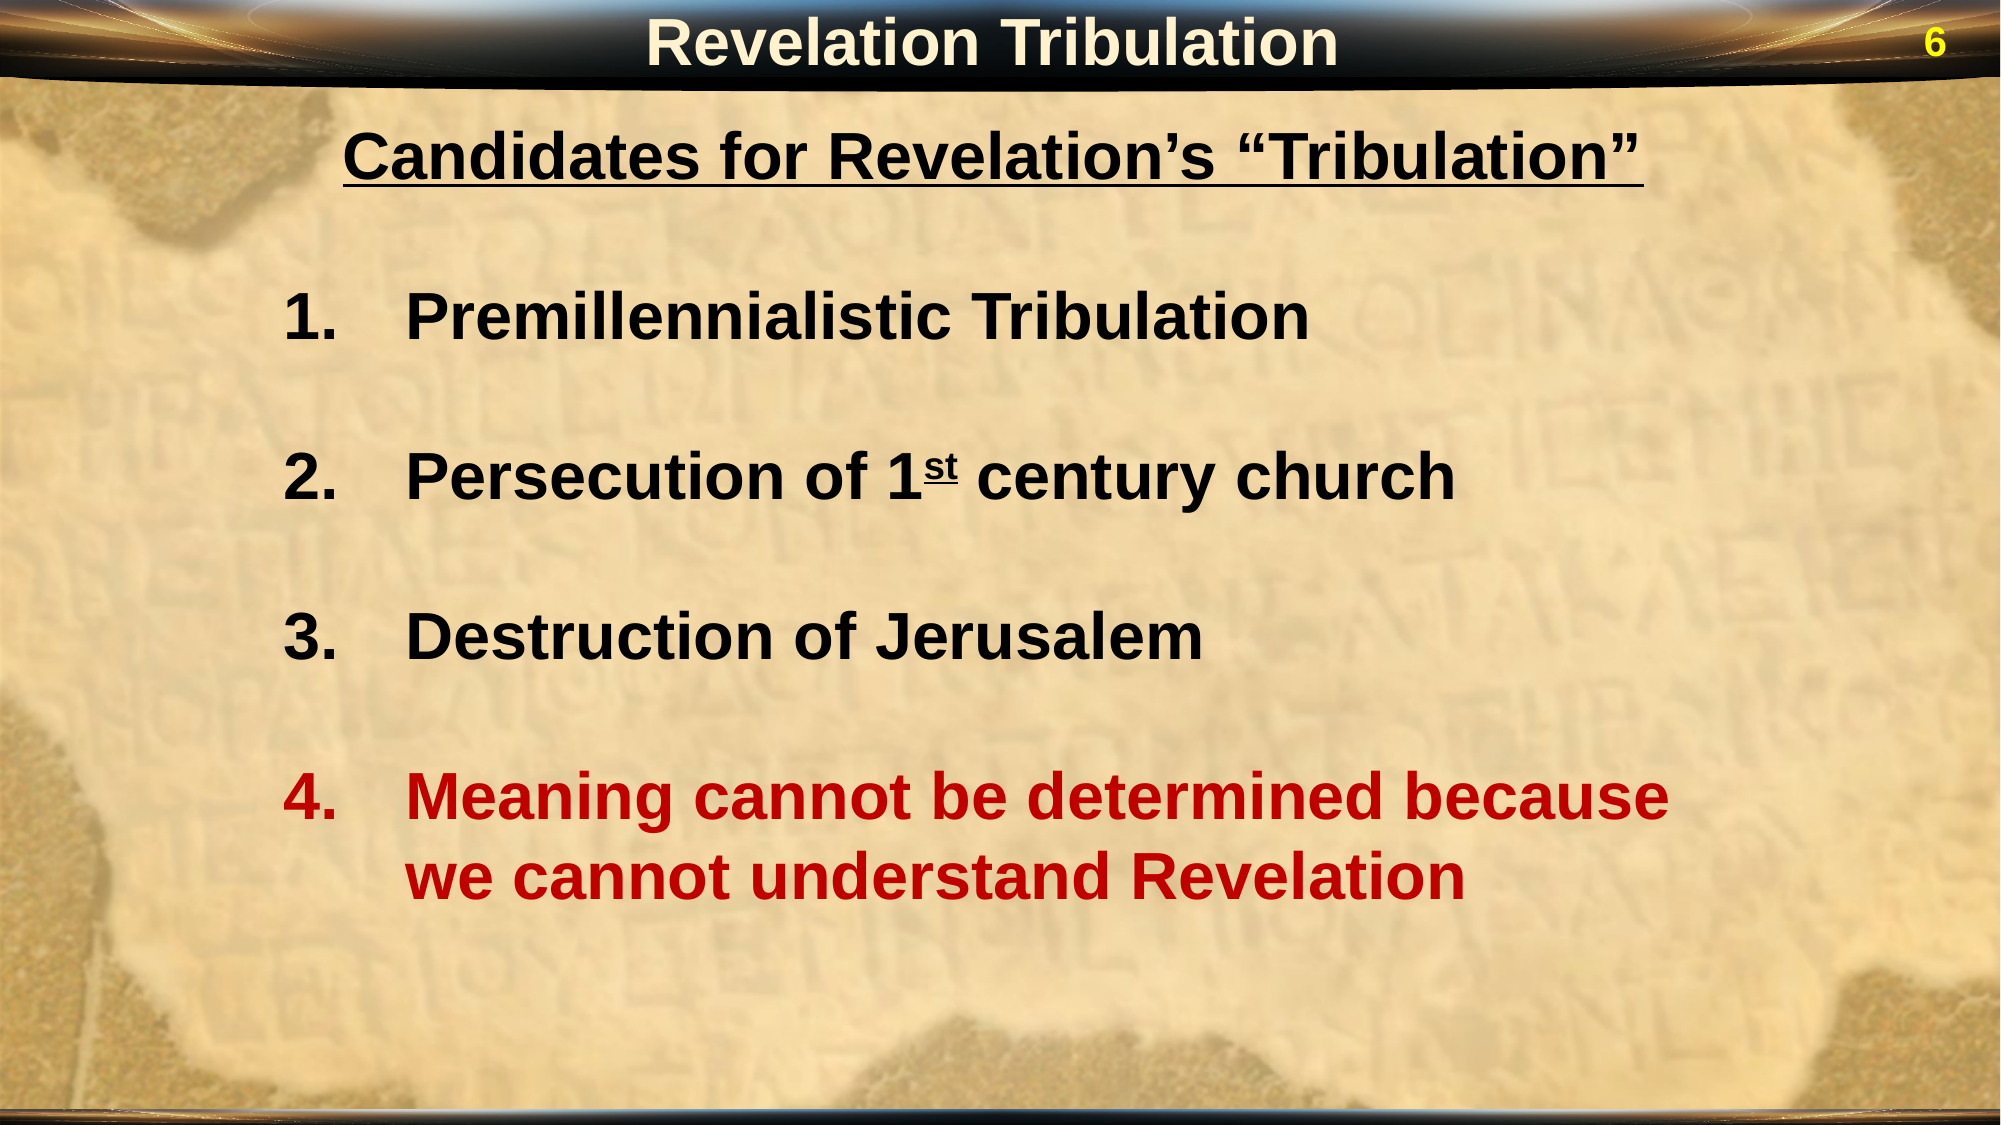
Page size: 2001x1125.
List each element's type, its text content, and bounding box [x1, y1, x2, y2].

text_box Revelation Tribulation [0, 0, 1994, 88]
text_box Candidates for Revelation’s “Tribulation” Premillennialistic Tribulation Persecution of 1st century church Destruction of Jerusalem Meaning cannot be determined because we cannot understand Revelation [268, 105, 1718, 921]
picture [0, 0, 2001, 1125]
